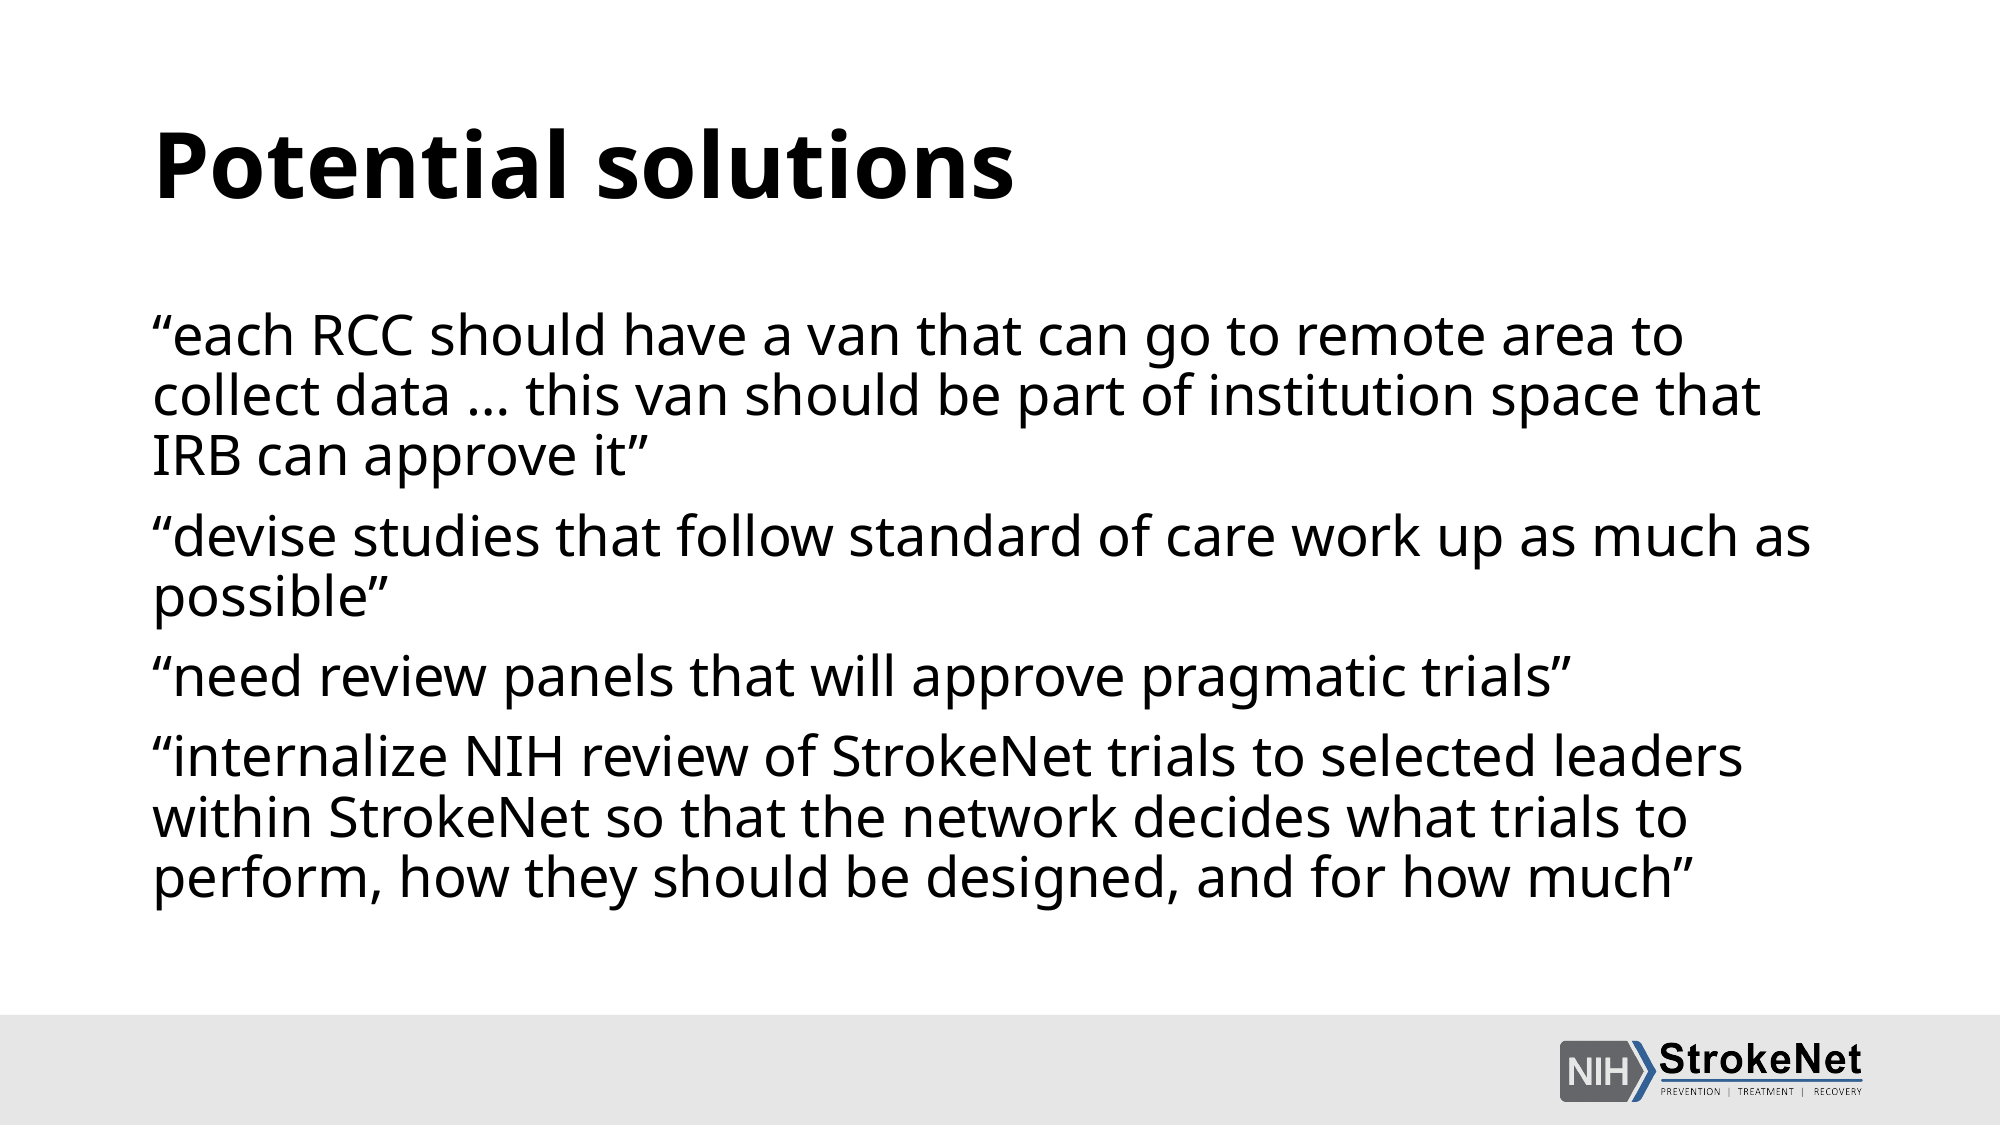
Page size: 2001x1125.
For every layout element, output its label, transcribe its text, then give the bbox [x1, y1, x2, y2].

picture [1560, 1037, 1863, 1102]
list “each RCC should have a van that can go to remote area to collect data … this van should be part of institution space that IRB can approve it” “devise studies that follow standard of care work up as much as possible” “need review panels that will approve pragmatic trials” “internalize NIH review of StrokeNet trials to selected leaders within StrokeNet so that the network decides what trials to perform, how they should be designed, and for how much” [137, 299, 1863, 920]
title Potential solutions [137, 59, 1863, 278]
